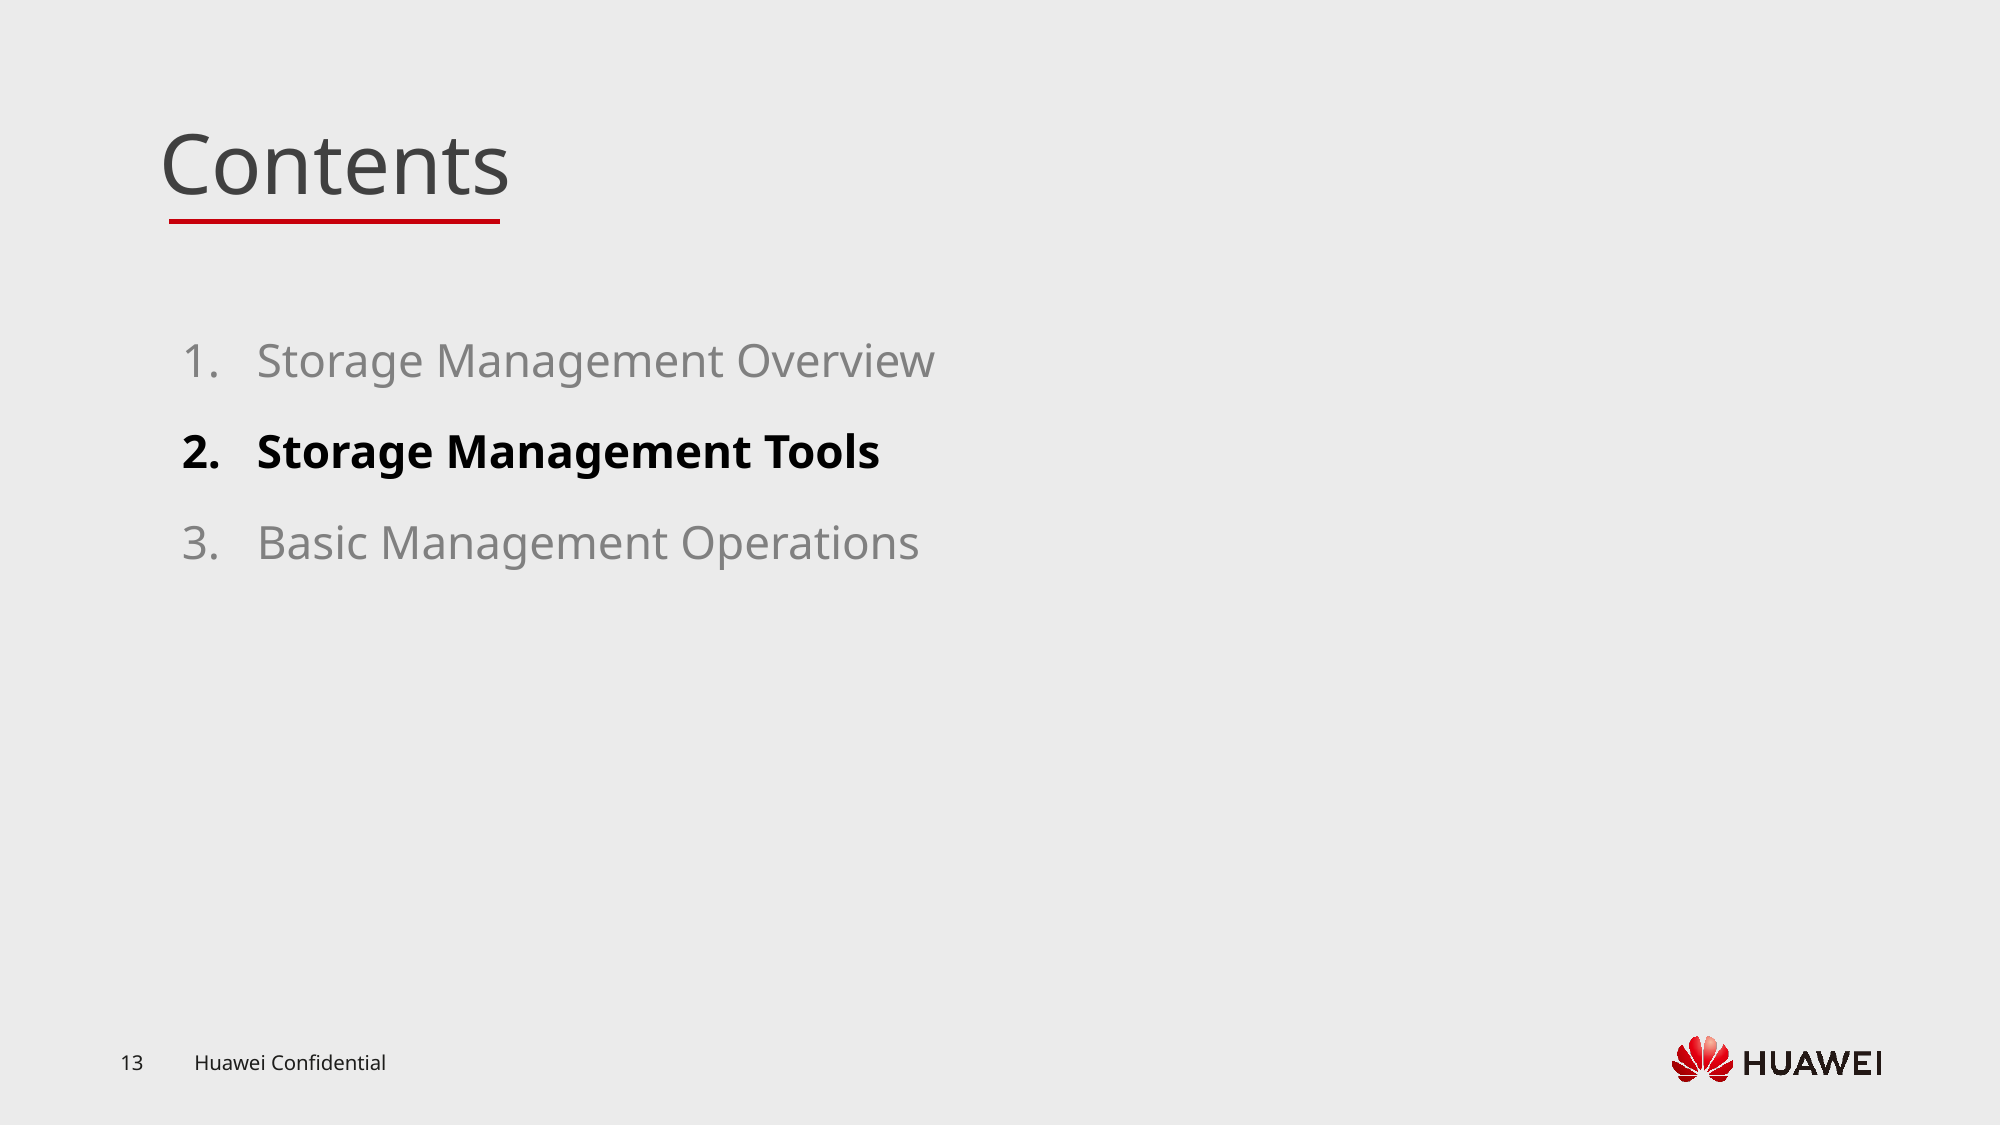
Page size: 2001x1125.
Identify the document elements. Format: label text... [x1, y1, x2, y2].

picture [1672, 1036, 1881, 1082]
list Storage Management Overview Storage Management Tools Basic Management Operations [167, 302, 1833, 970]
